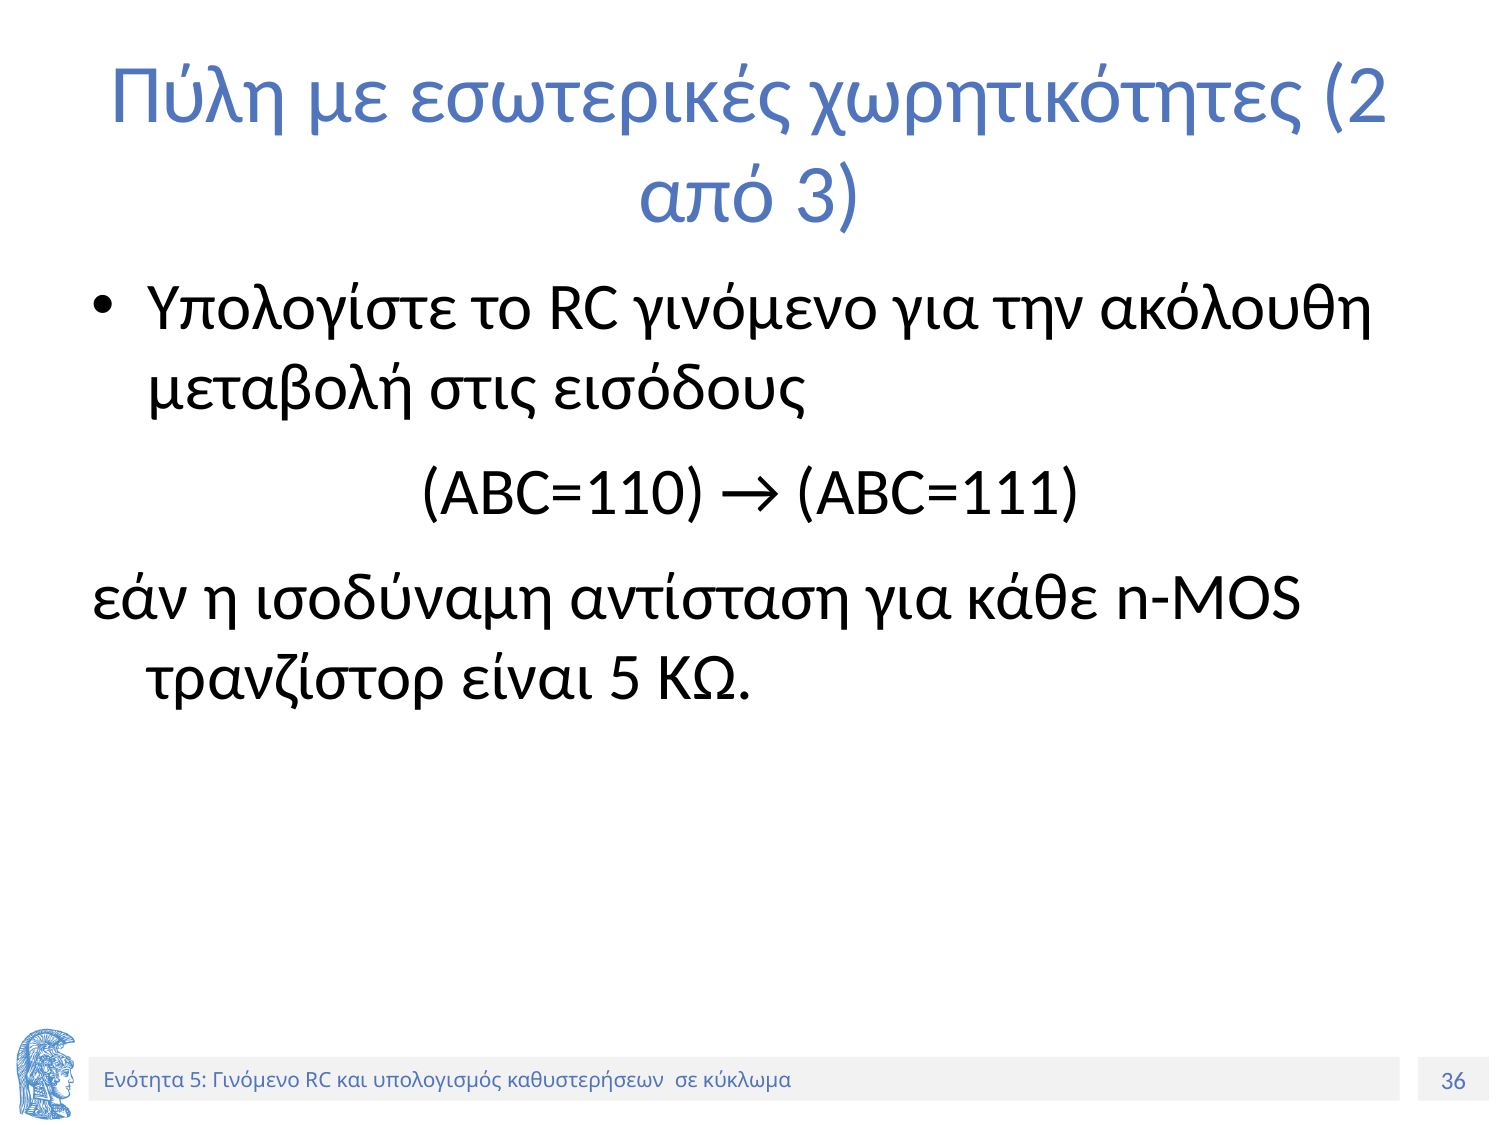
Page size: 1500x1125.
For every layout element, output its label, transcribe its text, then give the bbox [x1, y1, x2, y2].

picture [9, 1025, 81, 1120]
title Πύλη με εσωτερικές χωρητικότητες (2 από 3) [75, 45, 1425, 233]
list Υπολογίστε το RC γινόμενο για την ακόλουθη μεταβολή στις εισόδους (ABC=110) → (ABC=111) εάν η ισοδύναμη αντίσταση για κάθε n-MOS τρανζίστορ είναι 5 KΩ. [76, 255, 1427, 998]
